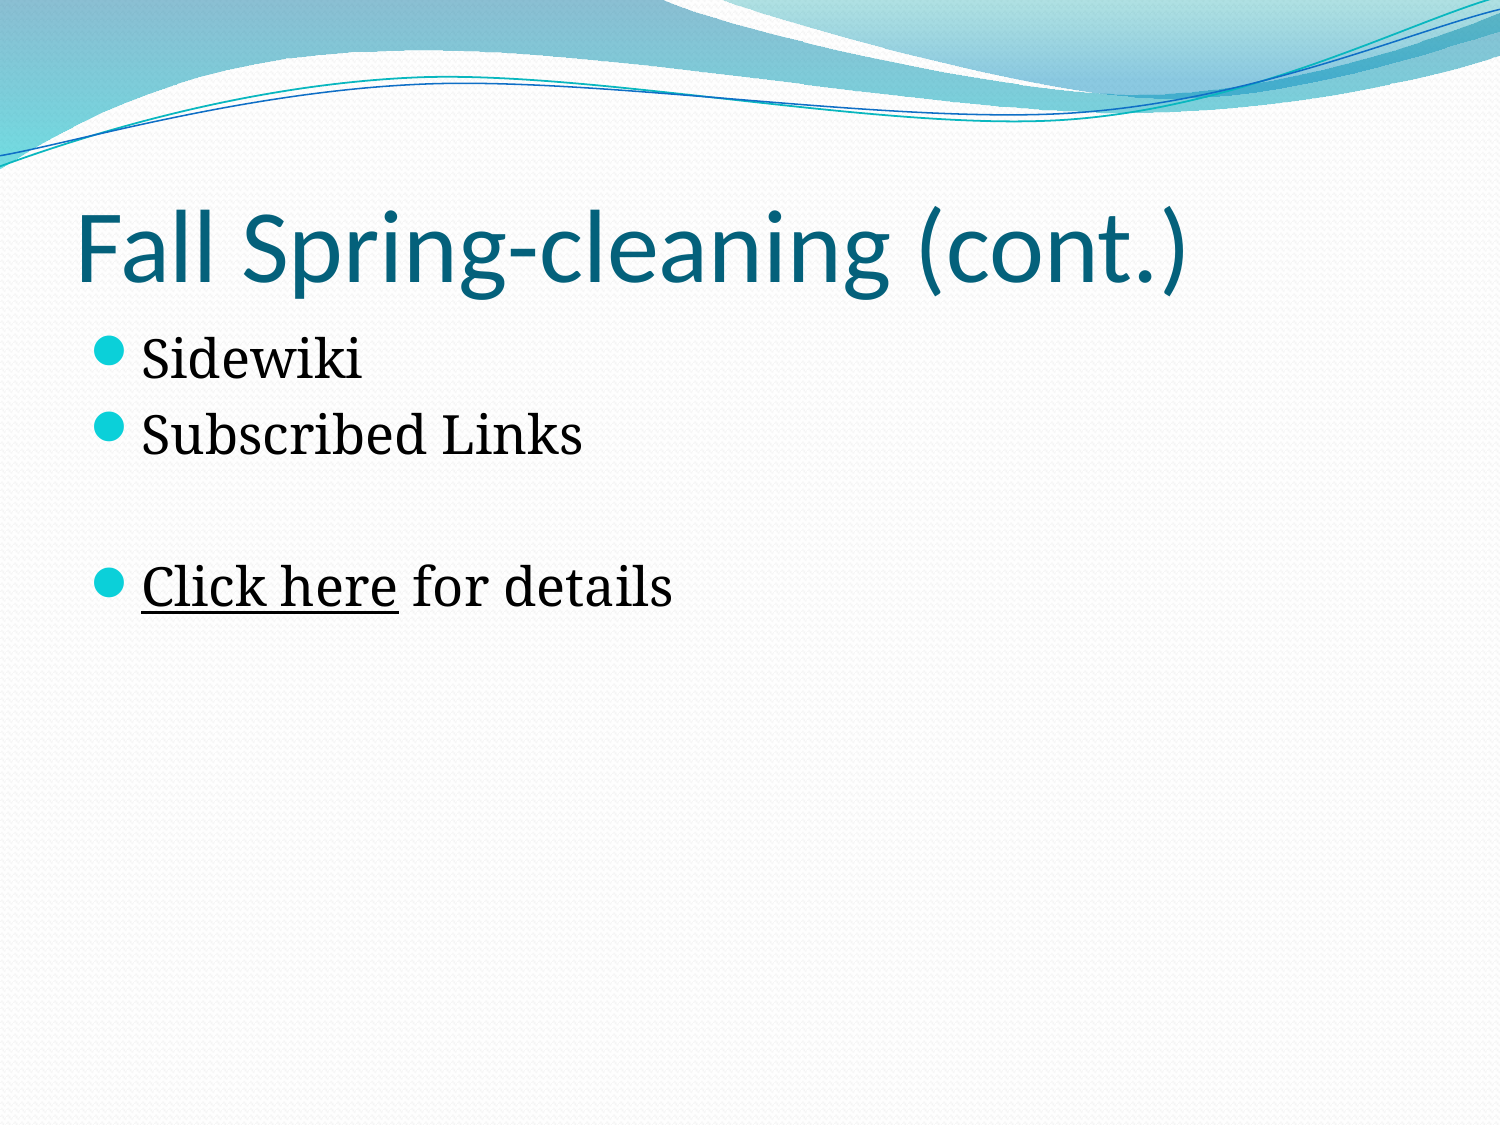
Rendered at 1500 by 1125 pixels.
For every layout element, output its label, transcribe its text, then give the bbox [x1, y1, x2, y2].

list Sidewiki Subscribed Links Click here for details [75, 317, 1425, 1038]
title Fall Spring-cleaning (cont.) [75, 115, 1425, 303]
